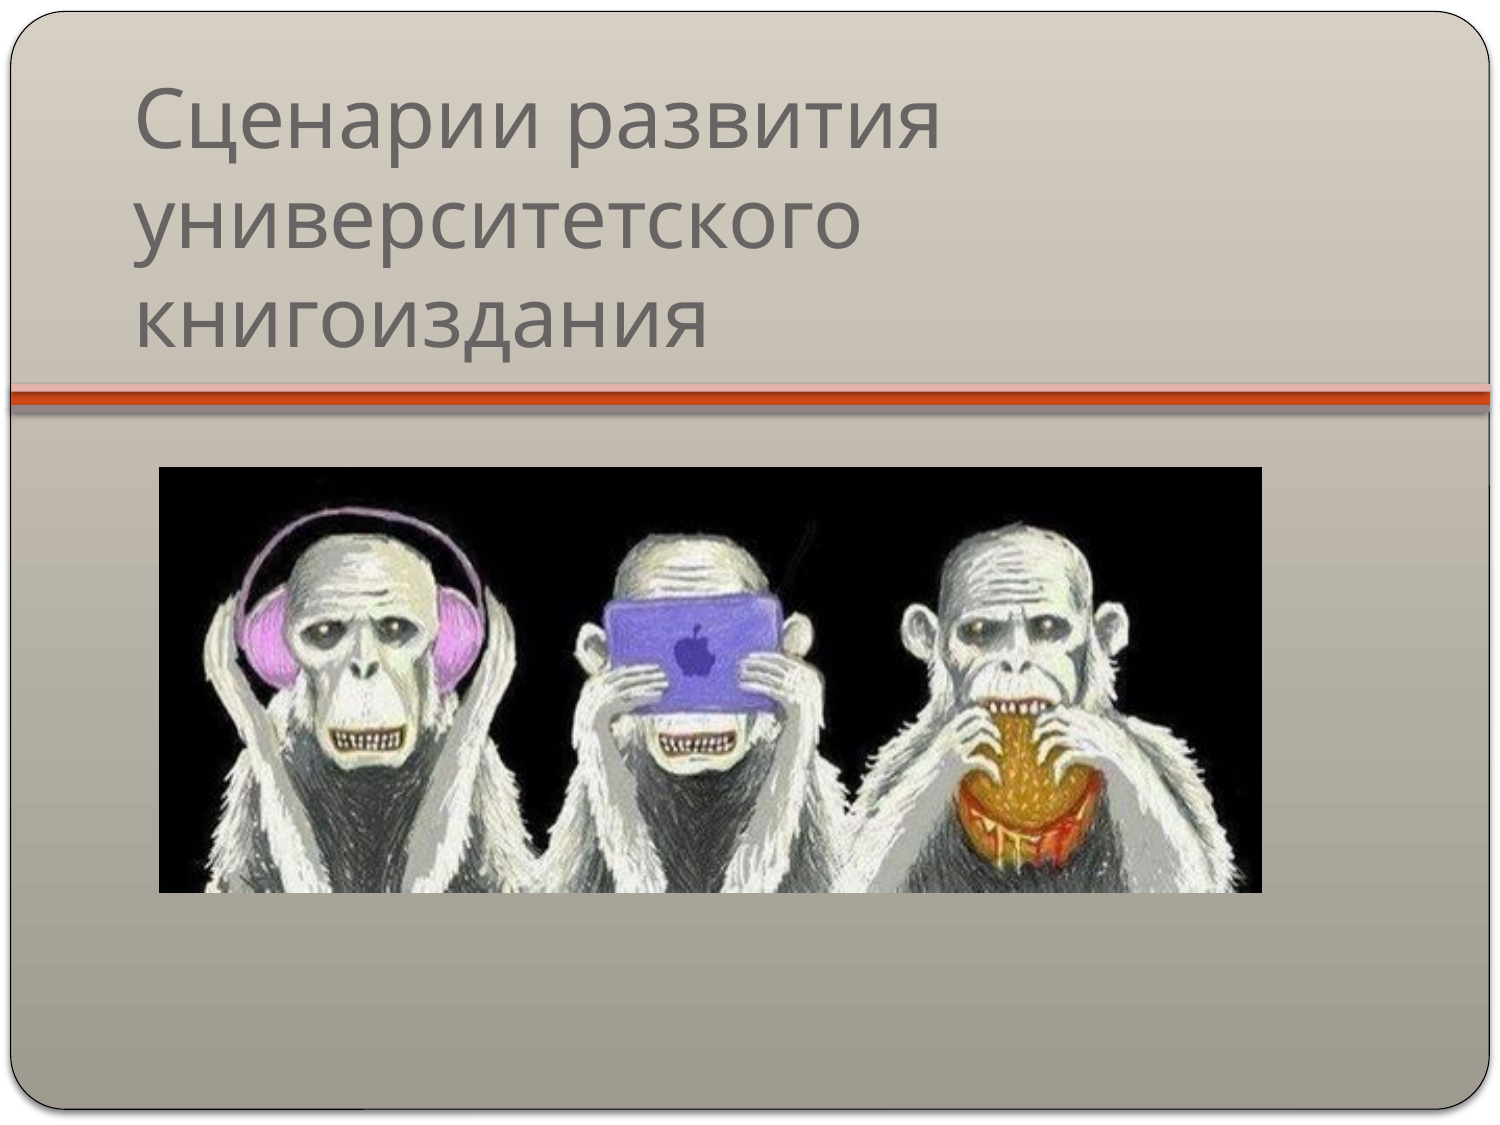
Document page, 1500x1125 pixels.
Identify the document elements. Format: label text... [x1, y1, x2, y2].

title Сценарии развития университетского книгоиздания [118, 156, 1394, 380]
picture [159, 467, 1262, 894]
